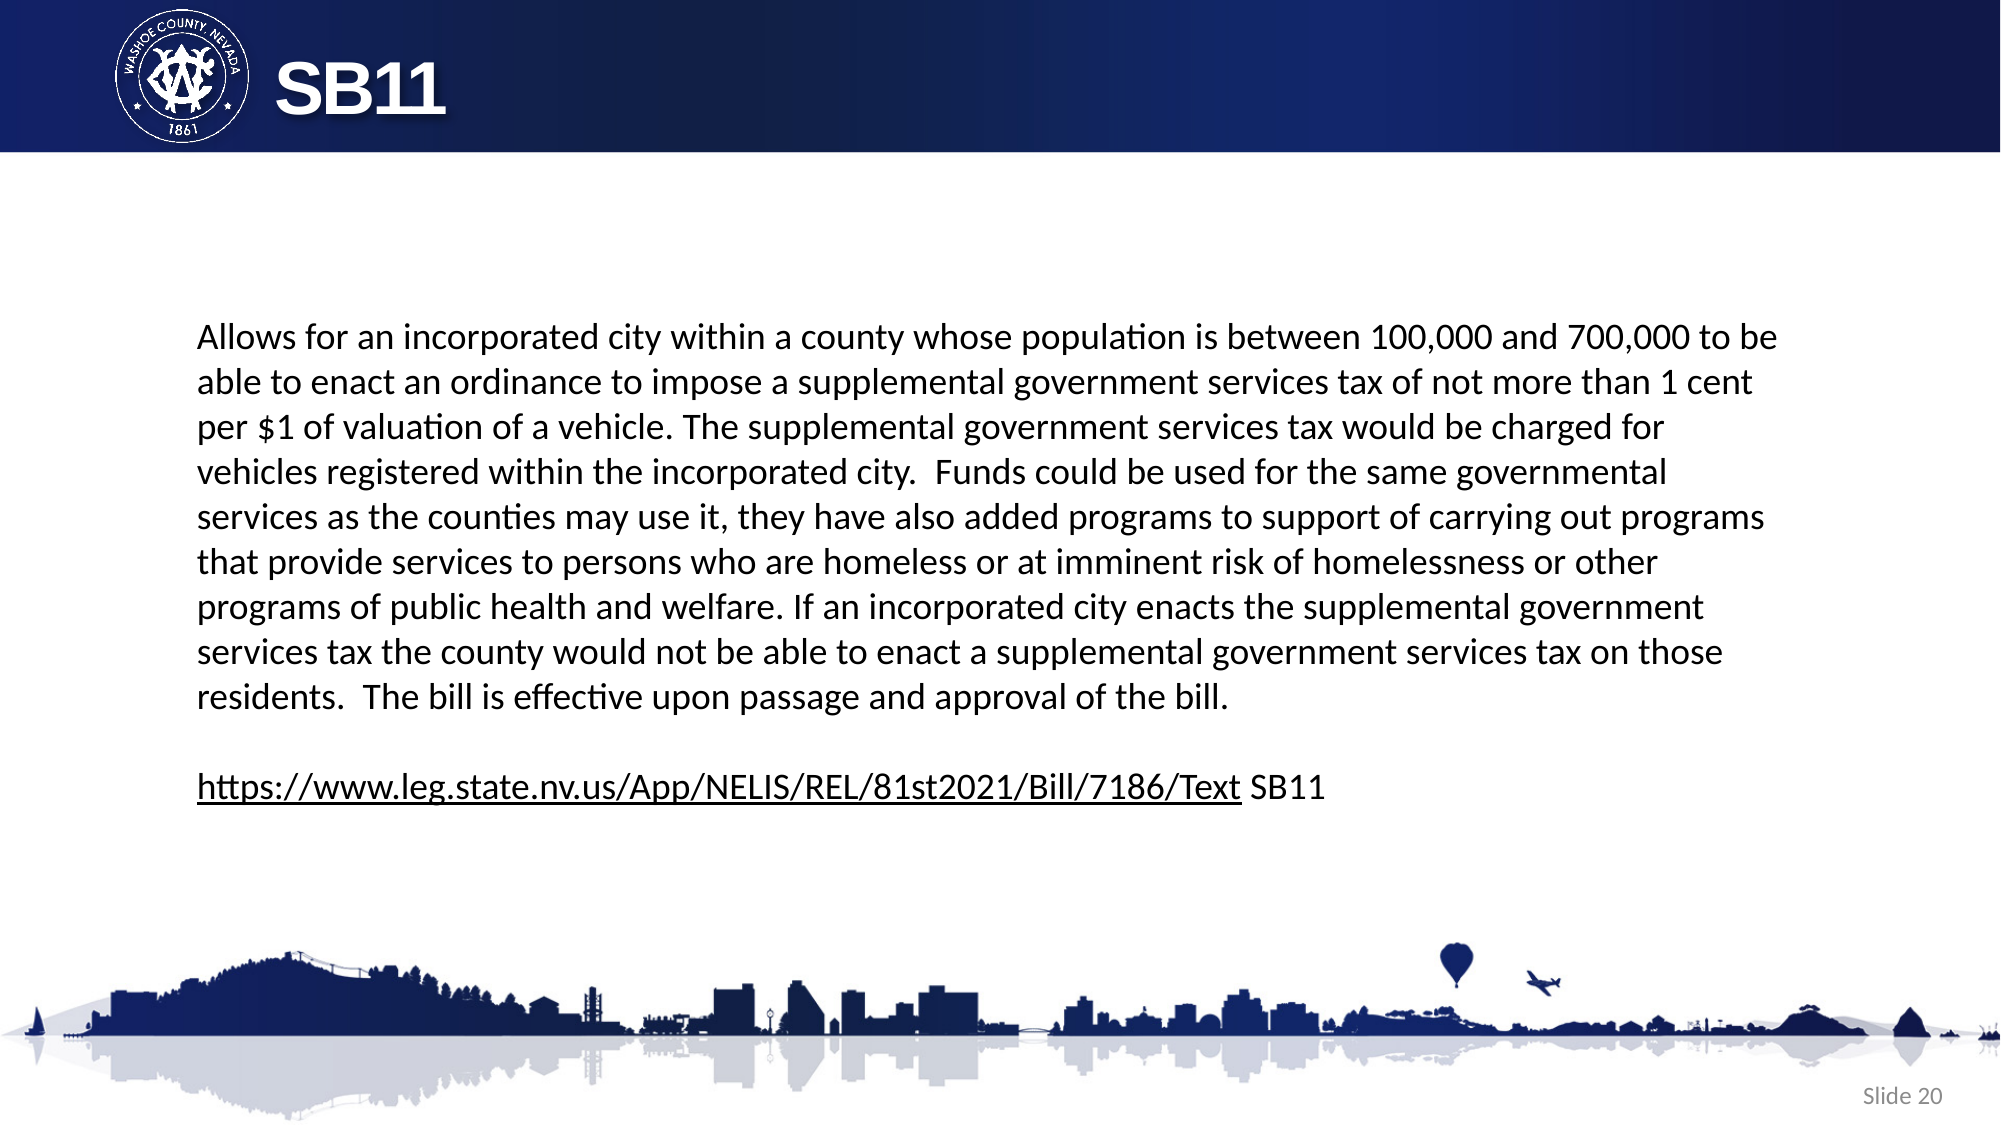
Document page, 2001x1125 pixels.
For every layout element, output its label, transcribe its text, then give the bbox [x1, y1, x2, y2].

title SB11 [274, 42, 1763, 138]
picture [0, 0, 2001, 1125]
text_box Slide 20 [1568, 1065, 2000, 1125]
text_box Allows for an incorporated city within a county whose population is between 100,000 and 700,000 to be able to enact an ordinance to impose a supplemental government services tax of not more than 1 cent per $1 of valuation of a vehicle. The supplemental government services tax would be charged for vehicles registered within the incorporated city. Funds could be used for the same governmental services as the counties may use it, they have also added programs to support of carrying out programs that provide services to persons who are homeless or at imminent risk of homelessness or other programs of public health and welfare. If an incorporated city enacts the supplemental government services tax the county would not be able to enact a supplemental government services tax on those residents. The bill is effective upon passage and approval of the bill. https://www.leg.state.nv.us/App/NELIS/REL/81st2021/Bill/7186/Text SB11 [182, 357, 1796, 815]
text_box [182, 138, 1908, 357]
